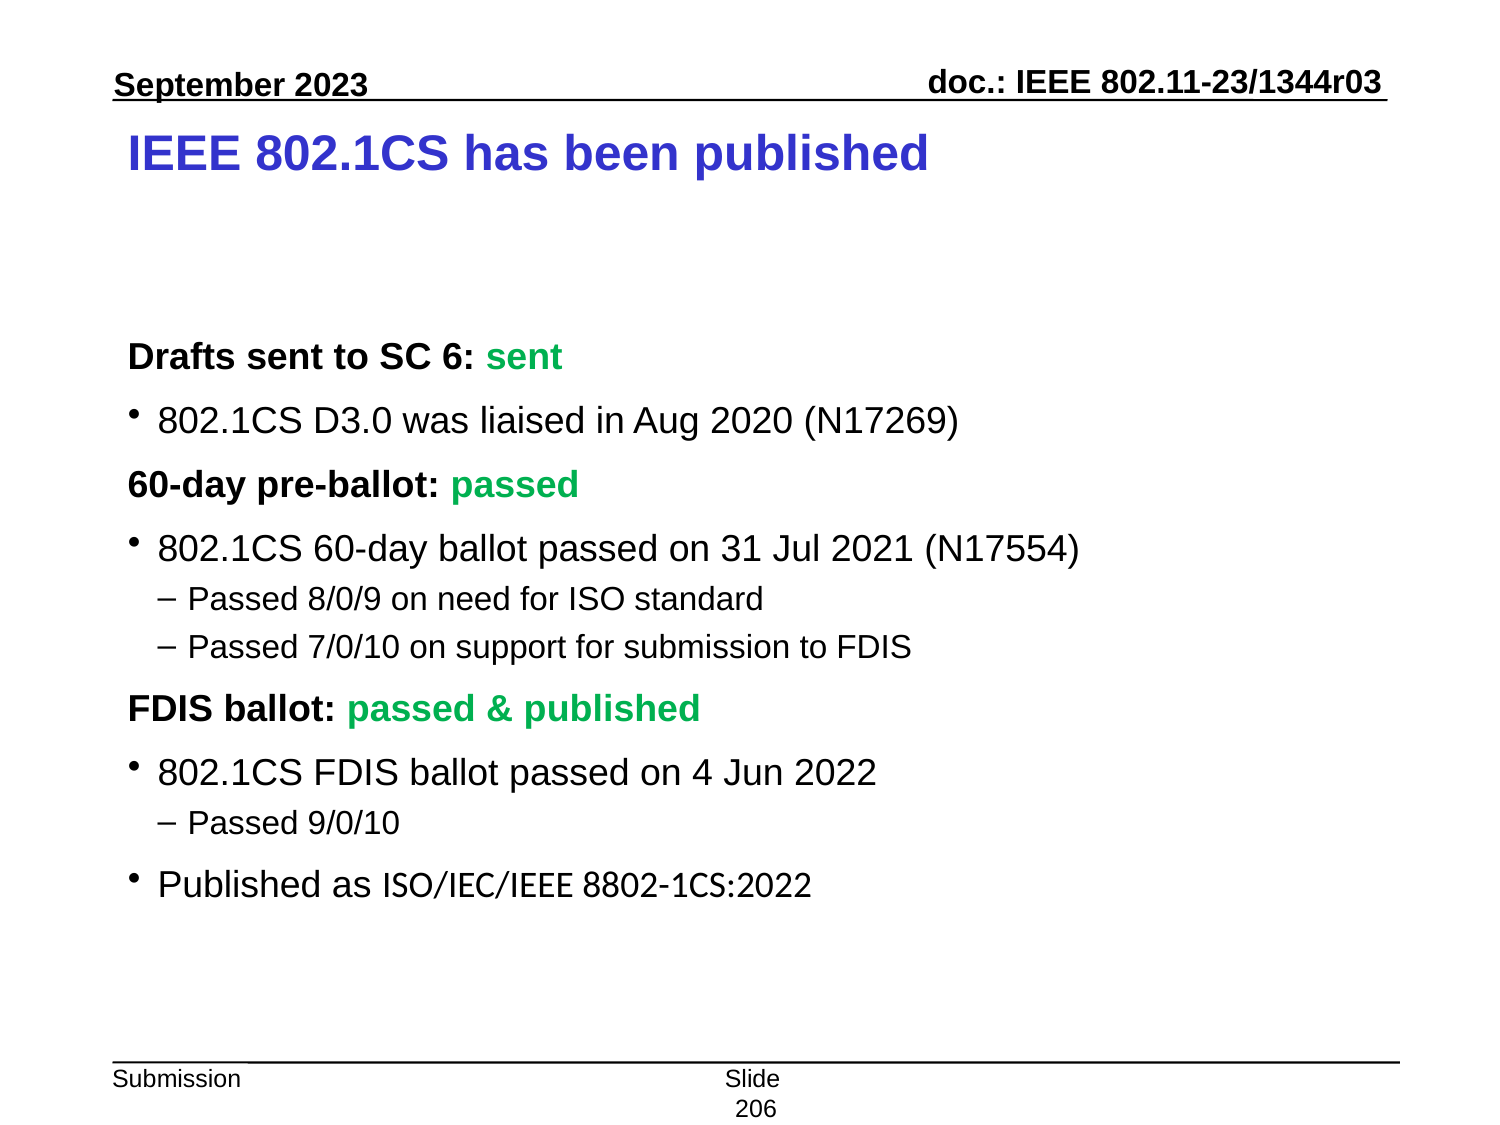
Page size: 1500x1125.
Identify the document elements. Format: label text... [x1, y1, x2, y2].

slide_number Slide 206 [709, 1061, 803, 1093]
list Drafts sent to SC 6: sent 802.1CS D3.0 was liaised in Aug 2020 (N17269) 60-day pre-ballot: passed 802.1CS 60-day ballot passed on 31 Jul 2021 (N17554) Passed 8/0/9 on need for ISO standard Passed 7/0/10 on support for submission to FDIS FDIS ballot: passed & published 802.1CS FDIS ballot passed on 4 Jun 2022 Passed 9/0/10 Published as ISO/IEC/IEEE 8802-1CS:2022 [112, 324, 1388, 1000]
title IEEE 802.1CS has been published [112, 112, 1388, 288]
